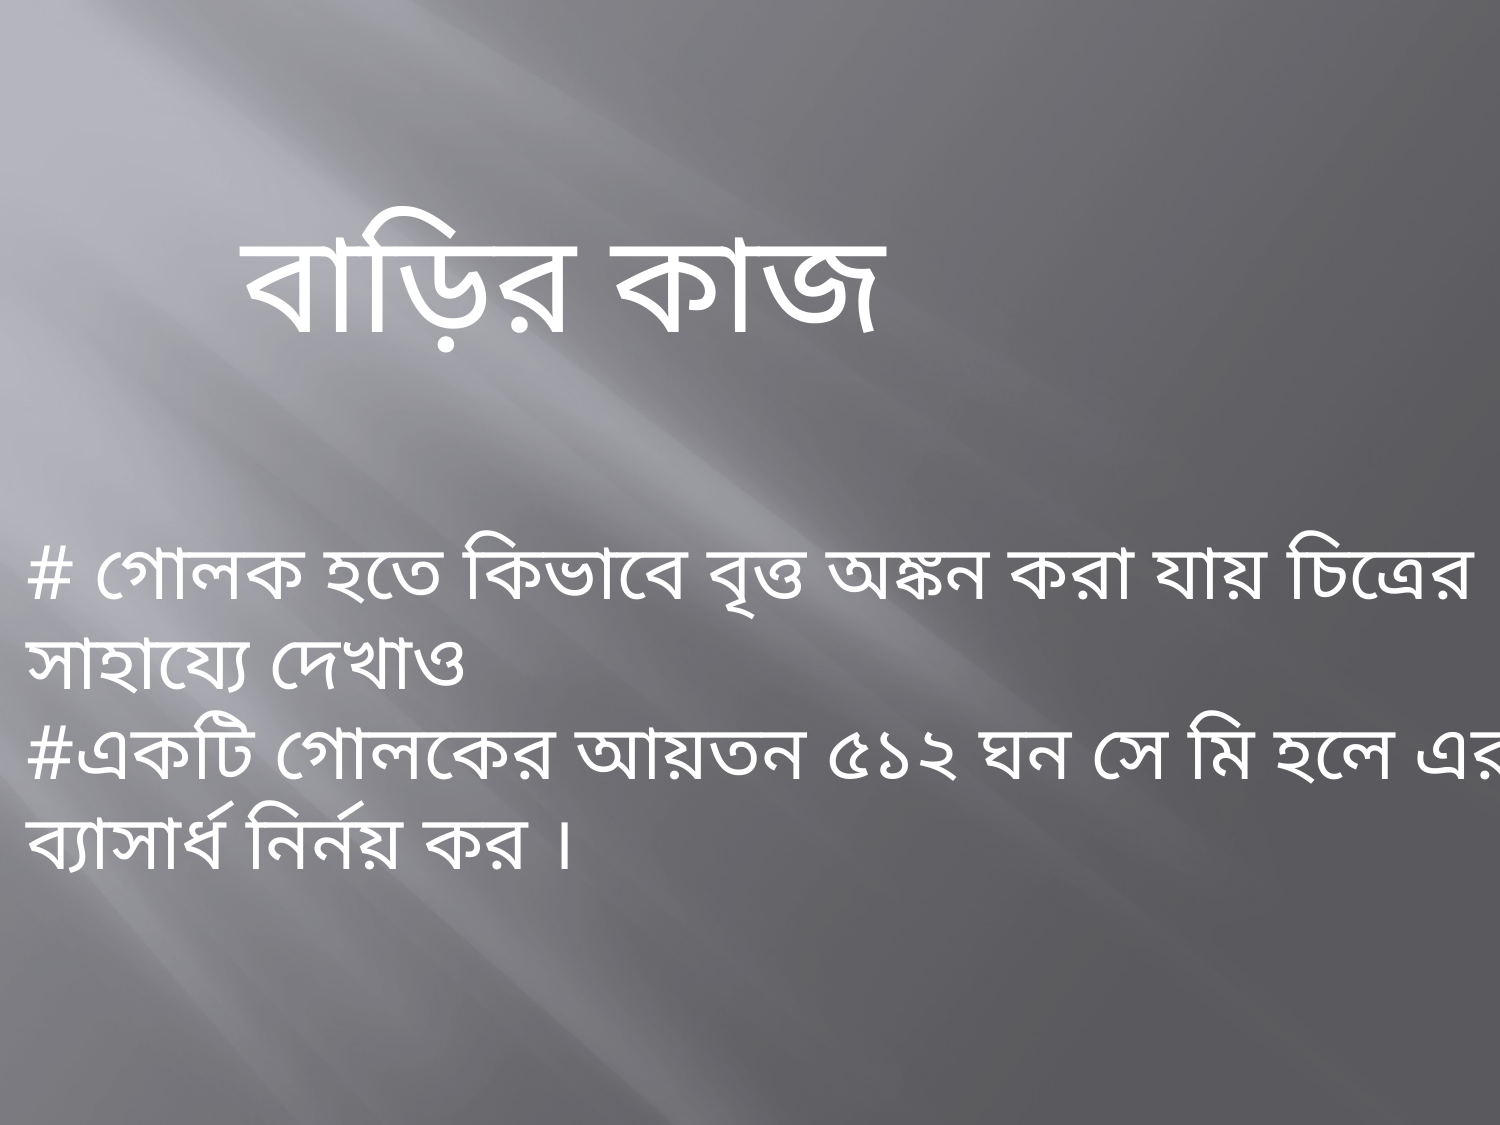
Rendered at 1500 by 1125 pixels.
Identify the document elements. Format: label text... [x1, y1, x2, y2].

text_box বাড়ির কাজ # গোলক হতে কিভাবে বৃত্ত অঙ্কন করা যায় চিত্রের সাহায্যে দেখাও #একটি গোলকের আয়তন ৫১২ ঘন সে মি হলে এর ব্যাসার্ধ নির্নয় কর । [11, 187, 1500, 893]
